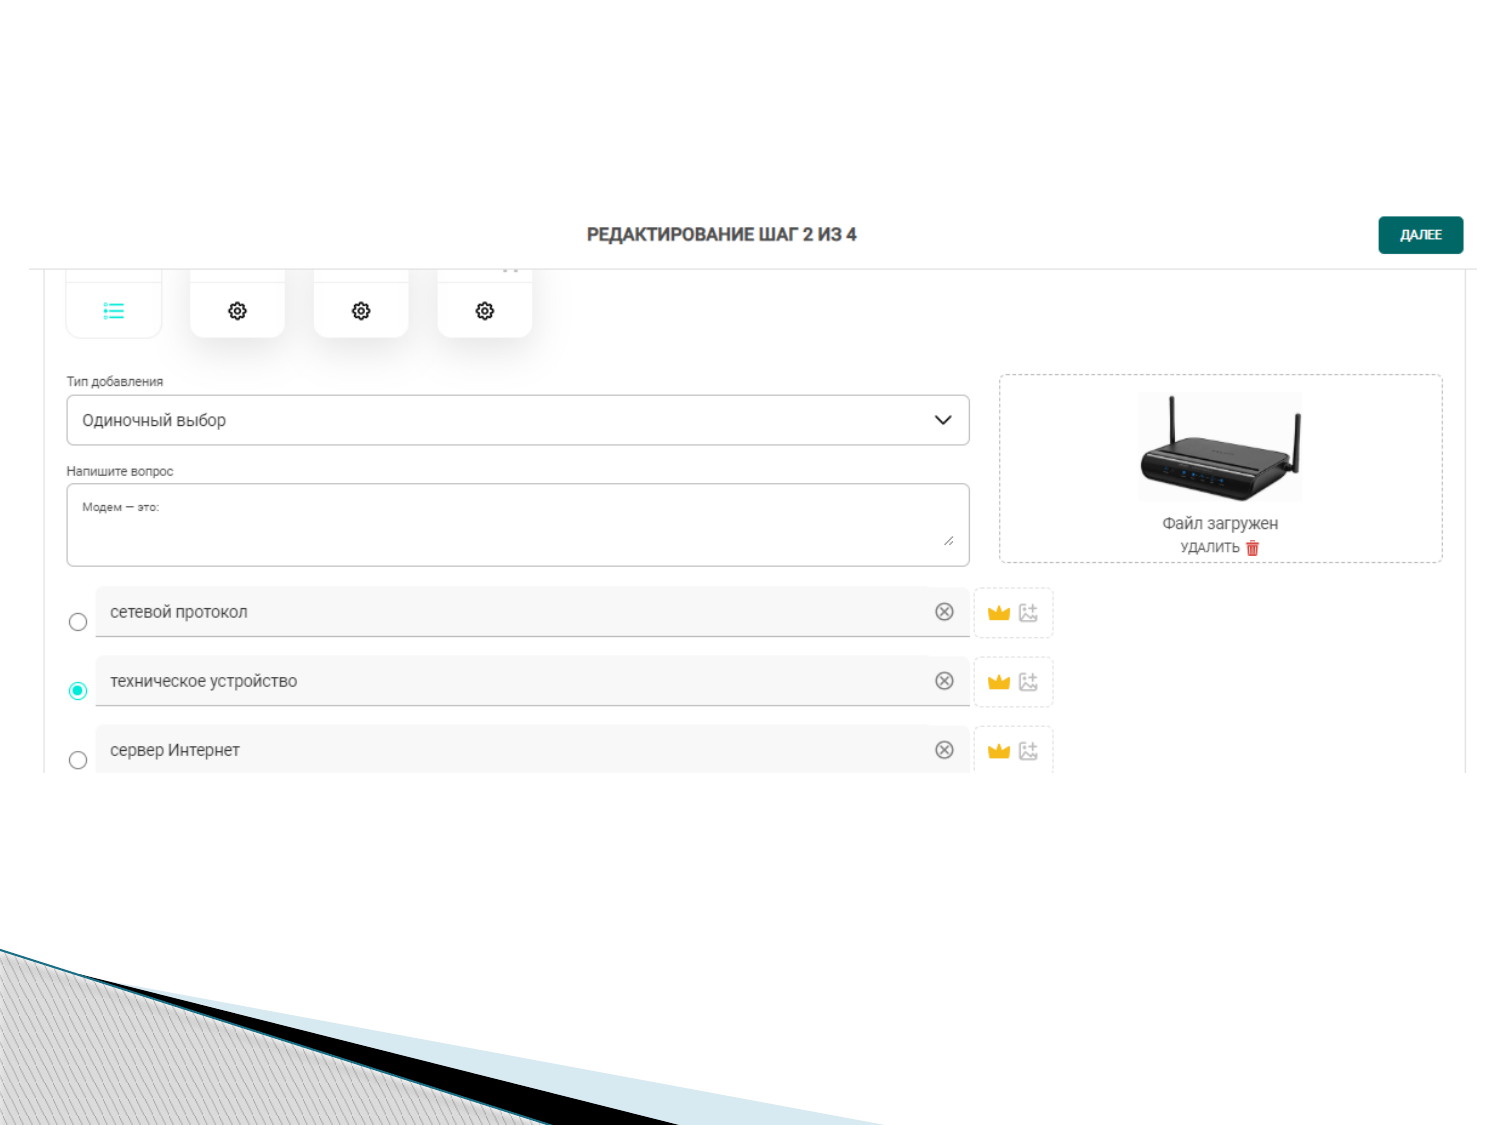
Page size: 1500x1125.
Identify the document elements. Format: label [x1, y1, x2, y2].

picture [29, 207, 1477, 774]
